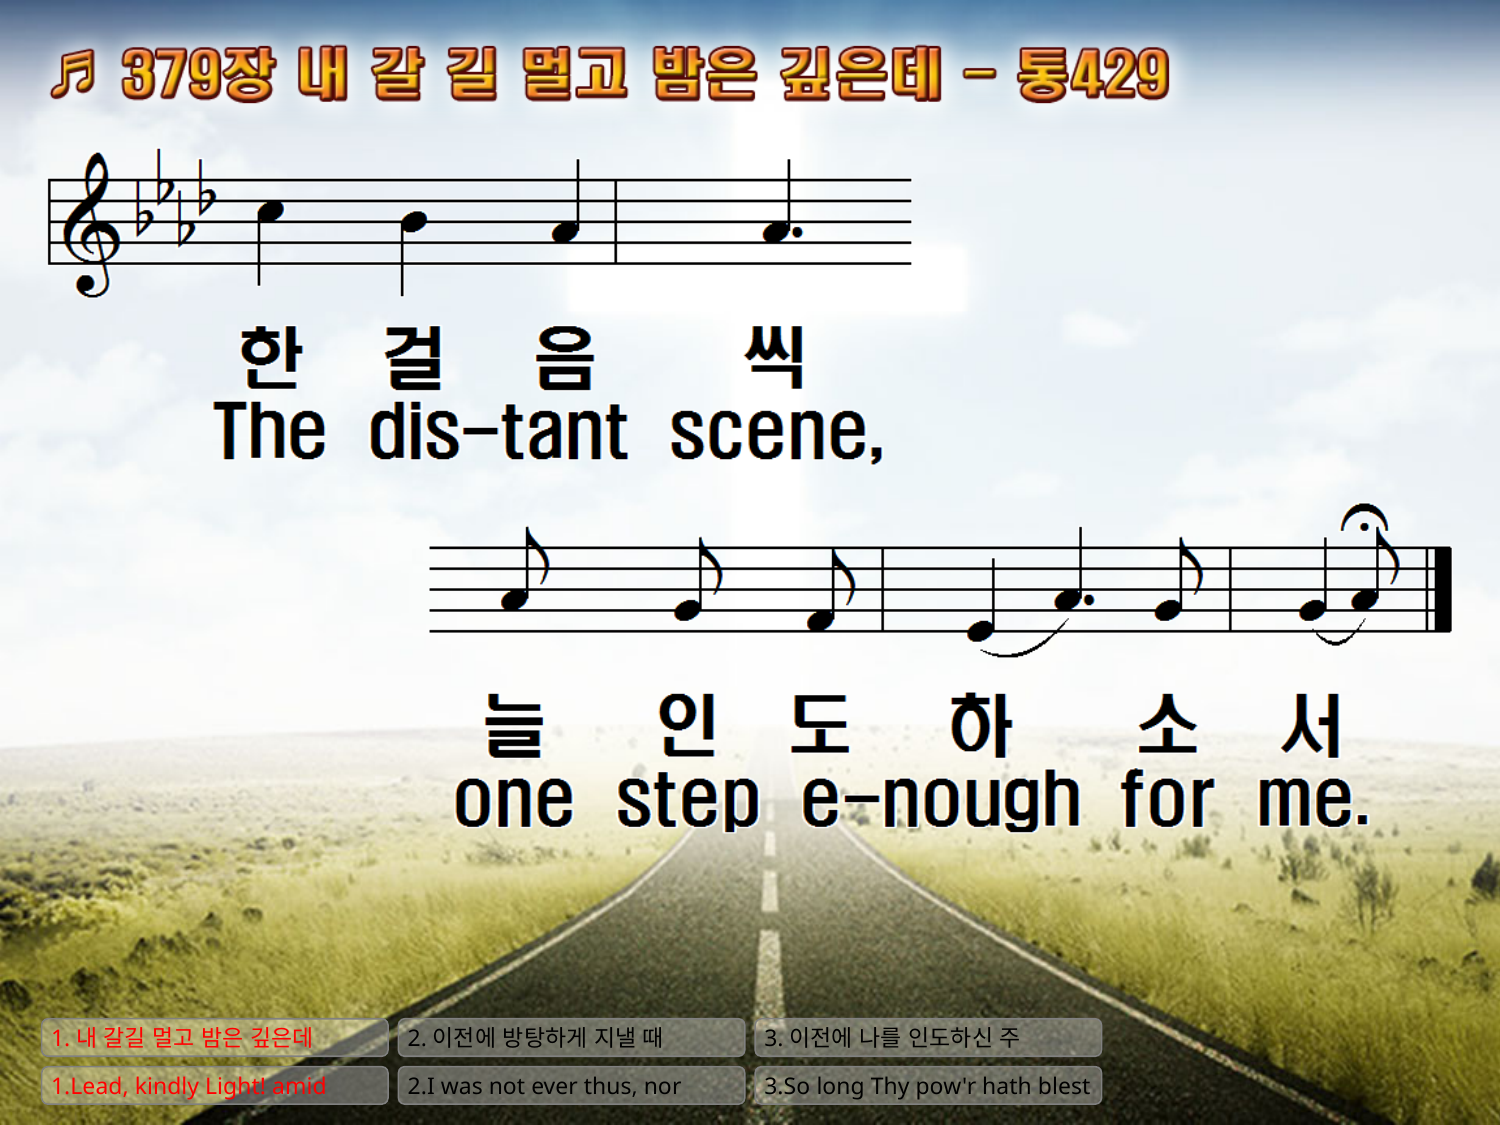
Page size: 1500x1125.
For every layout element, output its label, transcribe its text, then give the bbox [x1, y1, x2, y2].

text_box 1.Lead, kindly Light! amid [41, 1066, 389, 1105]
picture [0, 0, 1500, 1125]
text_box 1.내 갈길 멀고 밤은 깊은데 [41, 1018, 389, 1057]
text_box 3.이전에 나를 인도하신 주 [755, 1018, 1102, 1057]
text_box 2.I was not ever thus, nor [398, 1066, 745, 1105]
text_box 3.So long Thy pow'r hath blest [755, 1066, 1102, 1105]
text_box 2.이전에 방탕하게 지낼 때 [398, 1018, 745, 1057]
